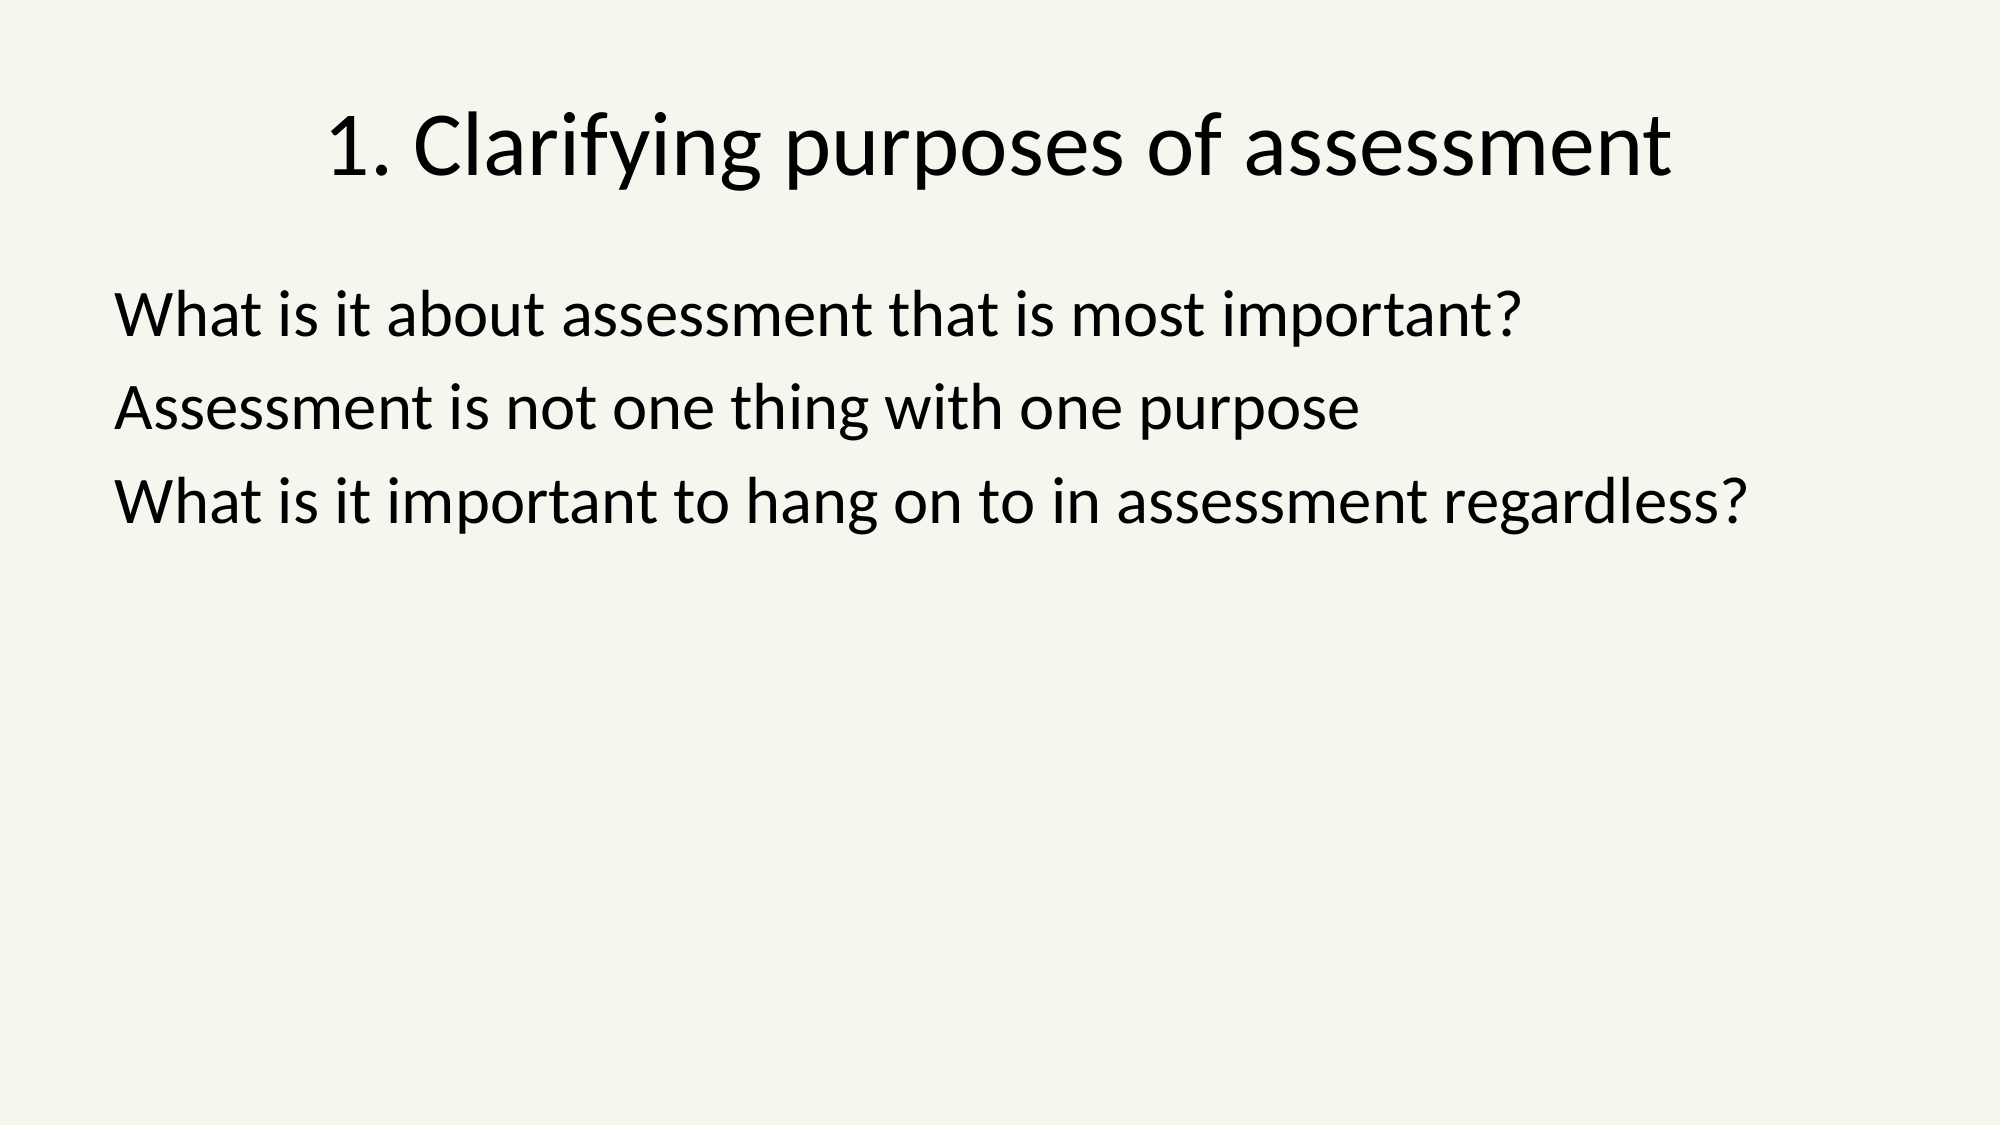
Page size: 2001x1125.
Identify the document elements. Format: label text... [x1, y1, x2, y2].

list What is it about assessment that is most important? Assessment is not one thing with one purpose What is it important to hang on to in assessment regardless? [99, 262, 1900, 1005]
title 1. Clarifying purposes of assessment [99, 45, 1900, 233]
